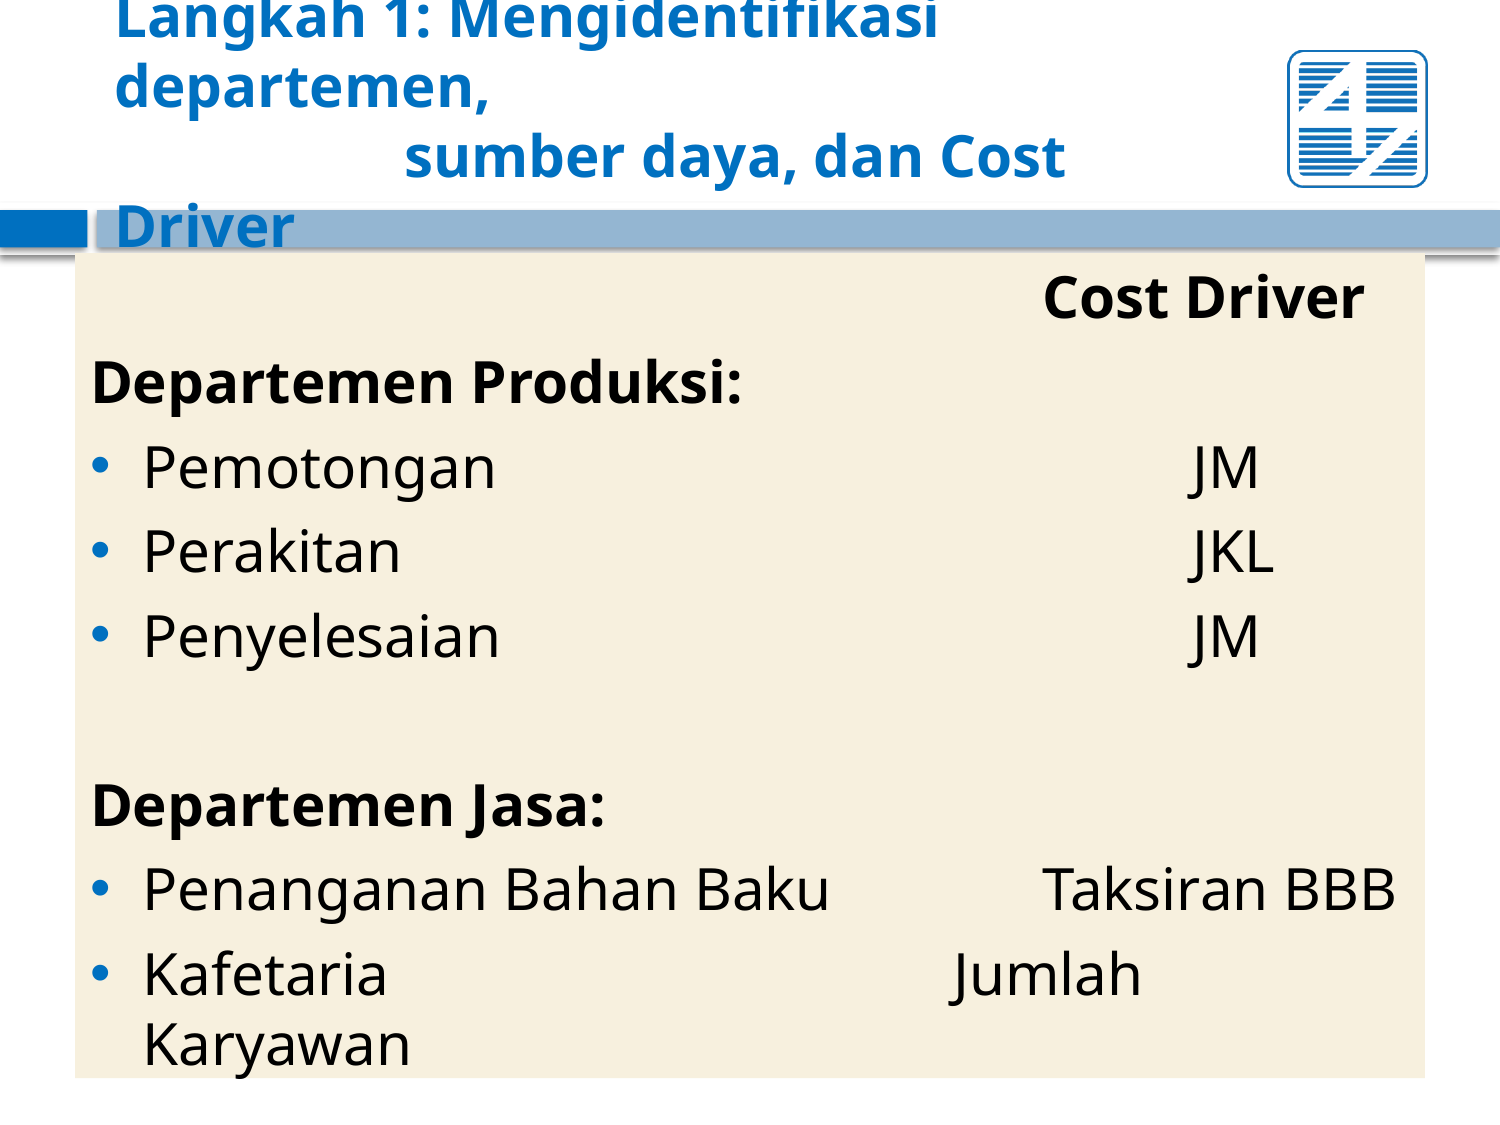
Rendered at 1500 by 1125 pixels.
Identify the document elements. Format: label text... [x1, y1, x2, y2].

title Langkah 1: Mengidentifikasi departemen, sumber daya, dan Cost Driver [99, 37, 1243, 200]
picture [1287, 50, 1428, 188]
list Cost Driver Departemen Produksi: Pemotongan JM Perakitan JKL Penyelesaian JM Departemen Jasa: Penanganan Bahan Baku Taksiran BBB Kafetaria Jumlah Karyawan [75, 253, 1425, 1079]
